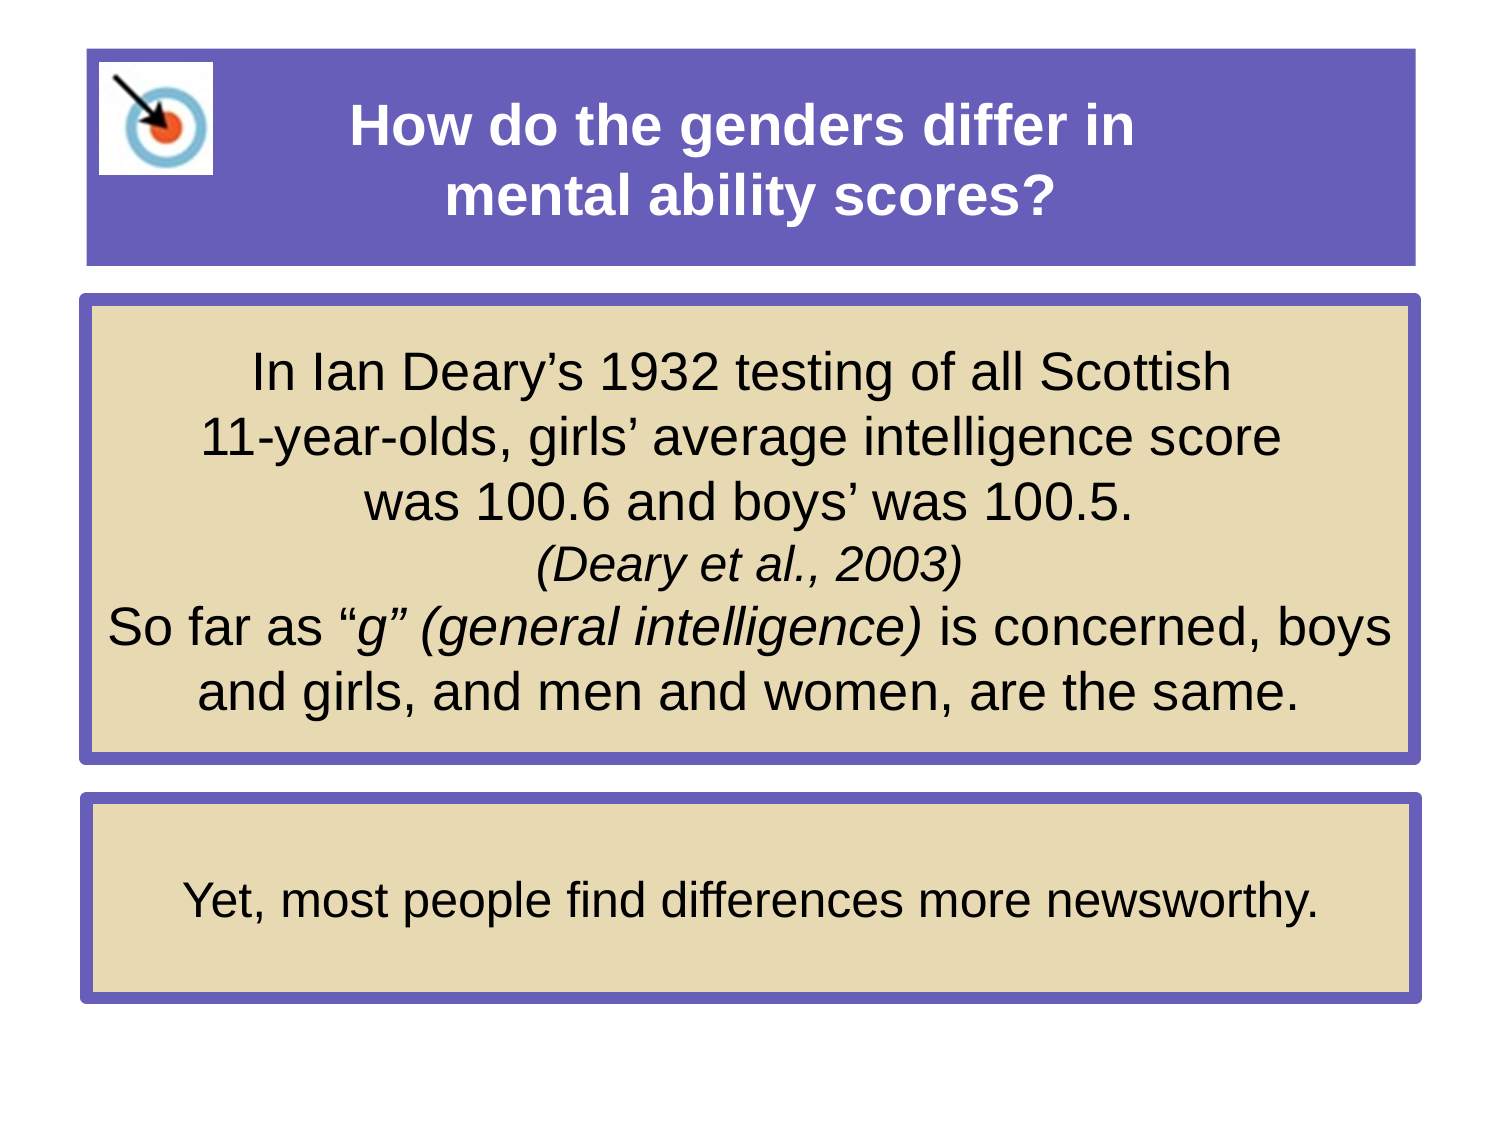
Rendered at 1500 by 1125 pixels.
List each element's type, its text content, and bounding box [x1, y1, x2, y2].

list In Ian Deary’s 1932 testing of all Scottish 11-year-olds, girls’ average intelligence score was 100.6 and boys’ was 100.5. (Deary et al., 2003) So far as “g” (general intelligence) is concerned, boys and girls, and men and women, are the same. [79, 293, 1421, 765]
list Yet, most people find differences more newsworthy. [80, 792, 1422, 1004]
picture [99, 61, 213, 176]
title How do the genders differ in mental ability scores? [86, 48, 1416, 266]
